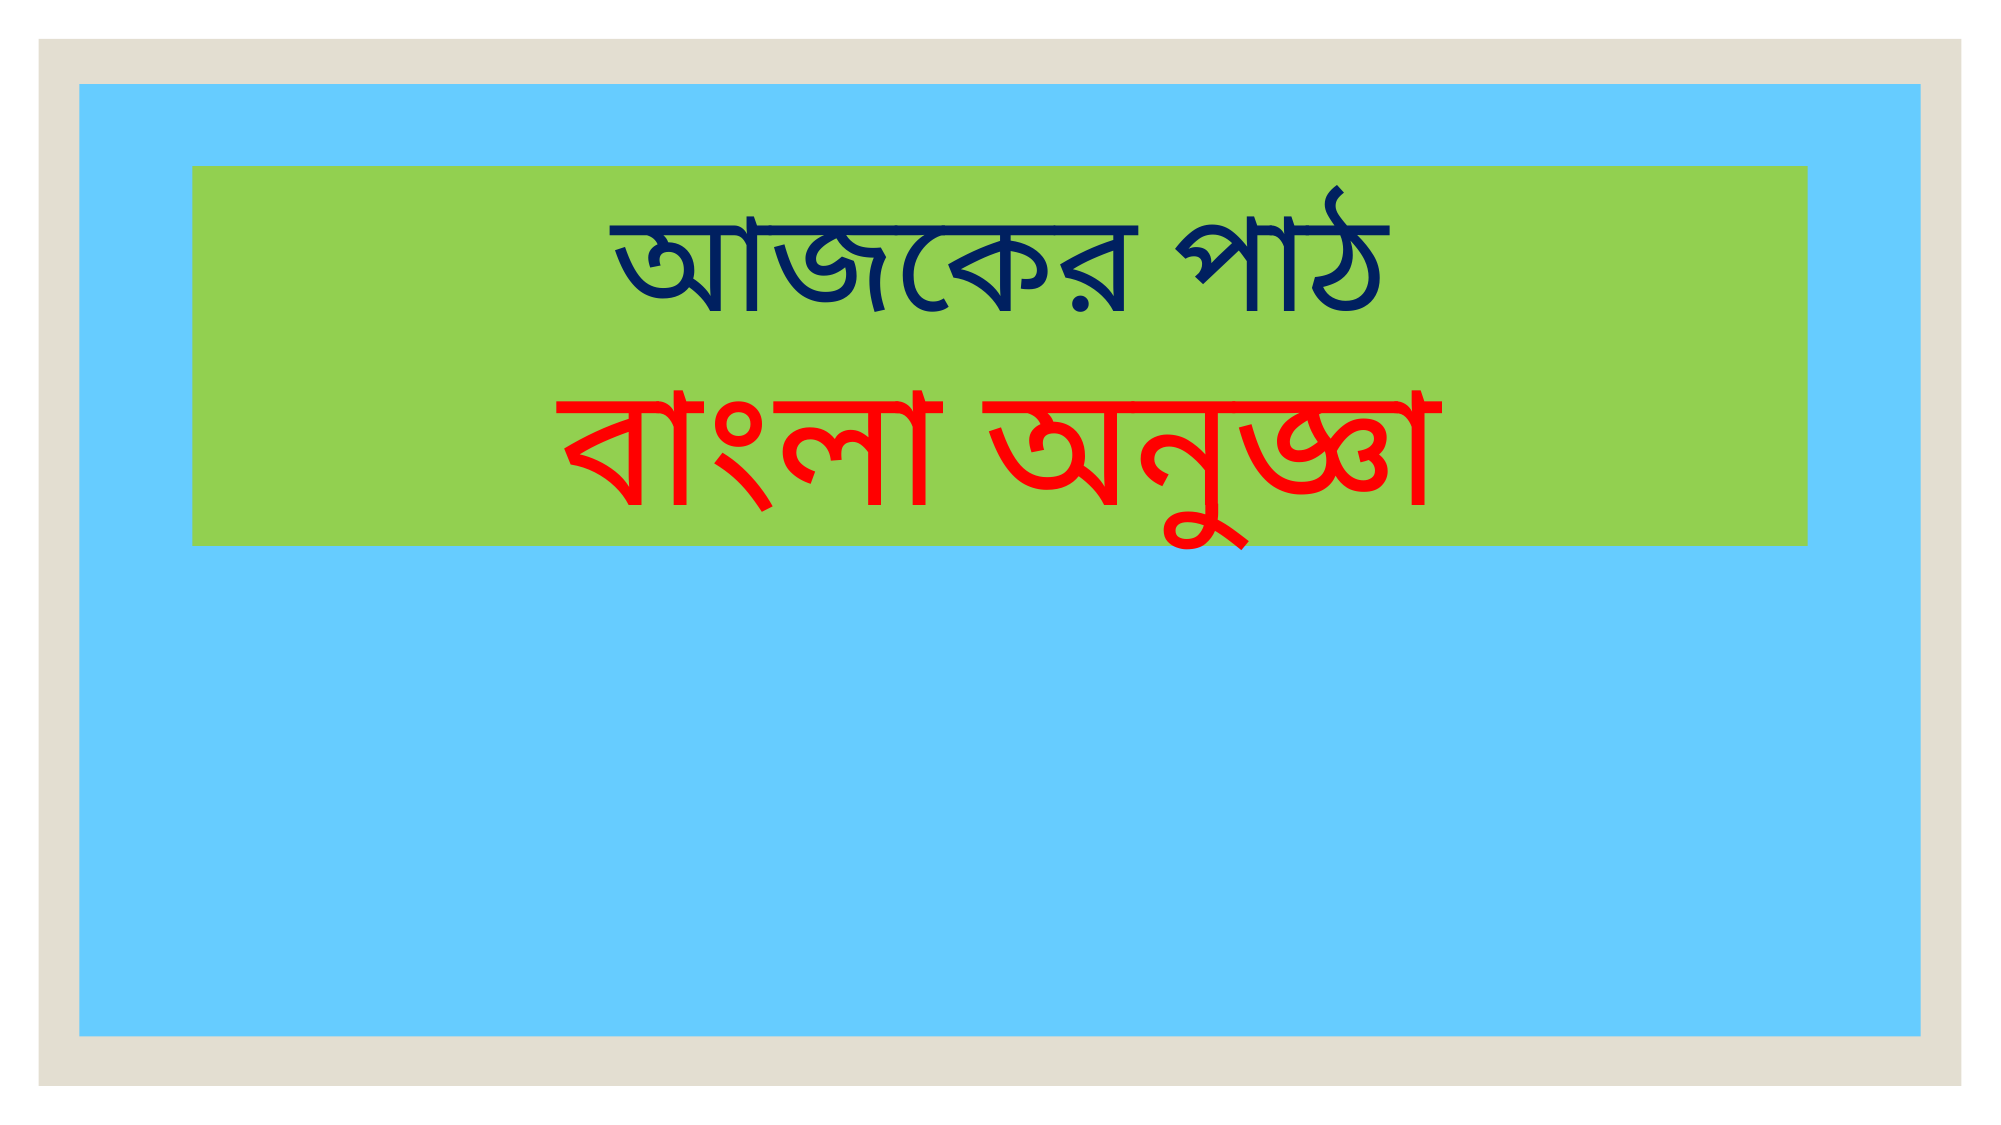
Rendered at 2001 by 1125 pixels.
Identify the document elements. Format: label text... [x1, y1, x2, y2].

text_box আজকের পাঠ বাংলা অনুজ্ঞা [192, 166, 1808, 546]
text_box [79, 84, 1921, 1037]
